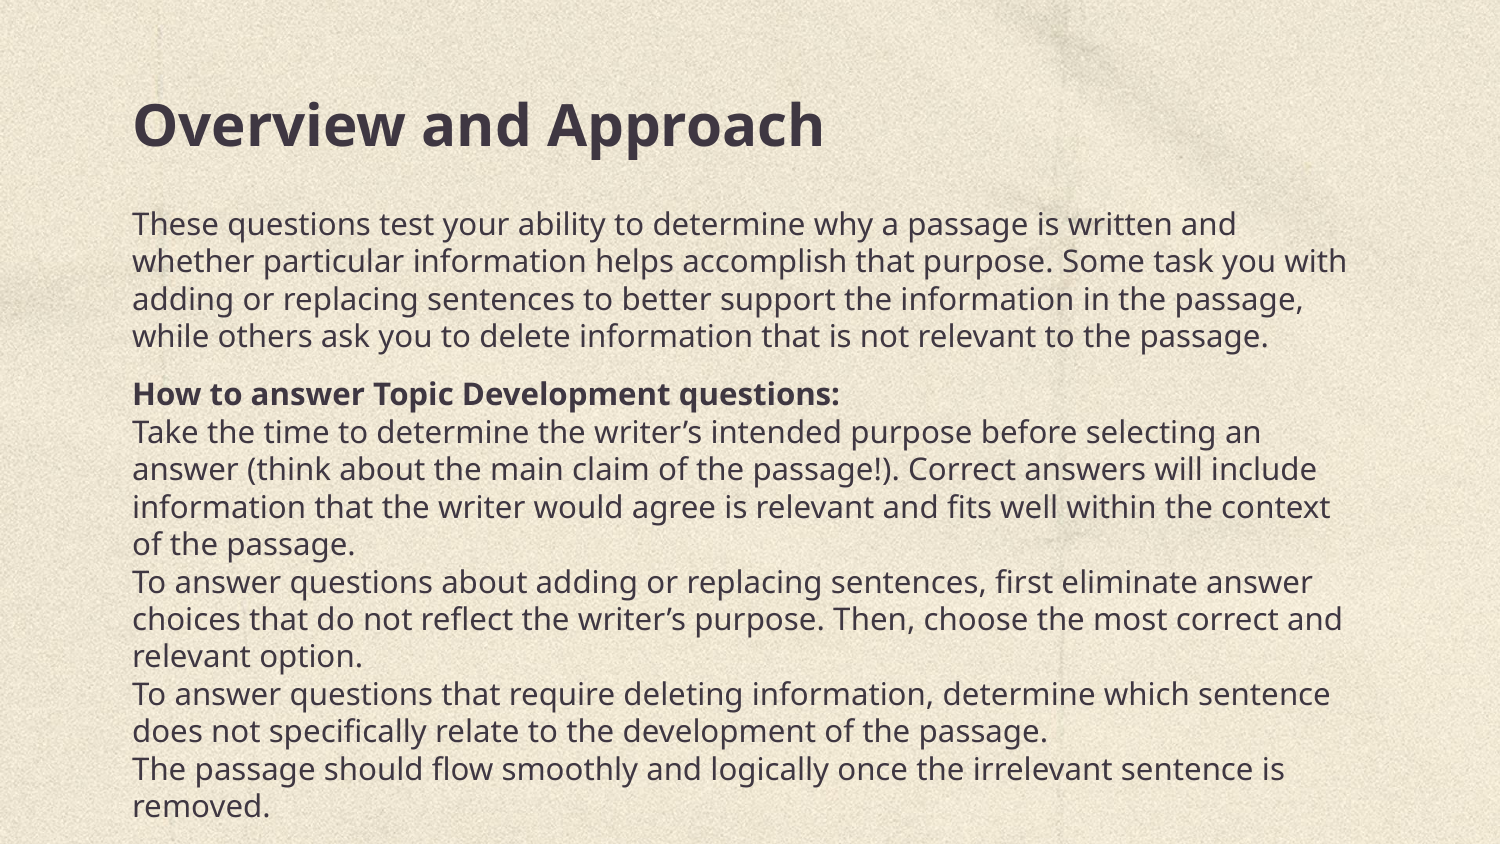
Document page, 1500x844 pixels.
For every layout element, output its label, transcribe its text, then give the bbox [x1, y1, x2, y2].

title Overview and Approach [116, 72, 1383, 167]
list These questions test your ability to determine why a passage is written and whether particular information helps accomplish that purpose. Some task you with adding or replacing sentences to better support the information in the passage, while others ask you to delete information that is not relevant to the passage. How to answer Topic Development questions: Take the time to determine the writer’s intended purpose before selecting an answer (think about the main claim of the passage!). Correct answers will include information that the writer would agree is relevant and fits well within the context of the passage. To answer questions about adding or replacing sentences, first eliminate answer choices that do not reflect the writer’s purpose. Then, choose the most correct and relevant option. To answer questions that require deleting information, determine which sentence does not specifically relate to the development of the passage. The passage should flow smoothly and logically once the irrelevant sentence is removed. [116, 189, 1383, 750]
picture [0, 0, 1500, 844]
